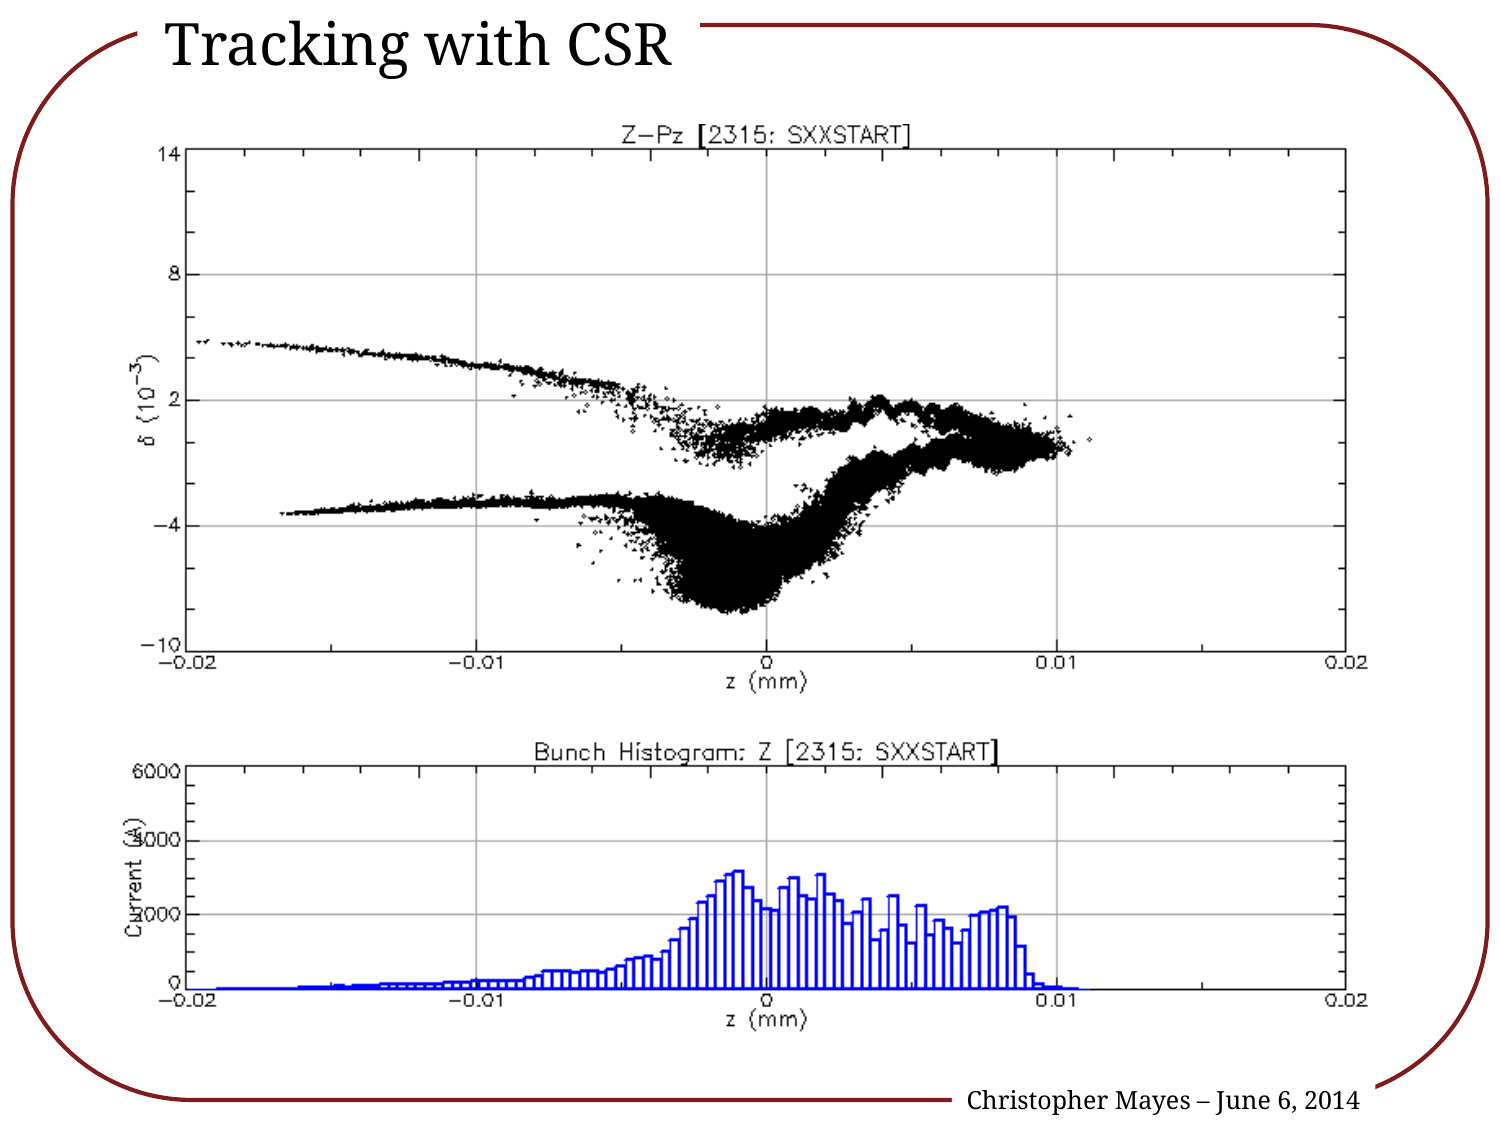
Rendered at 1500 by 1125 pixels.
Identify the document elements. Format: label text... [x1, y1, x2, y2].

text_box Tracking with CSR [137, 0, 700, 55]
picture [112, 124, 1382, 1039]
